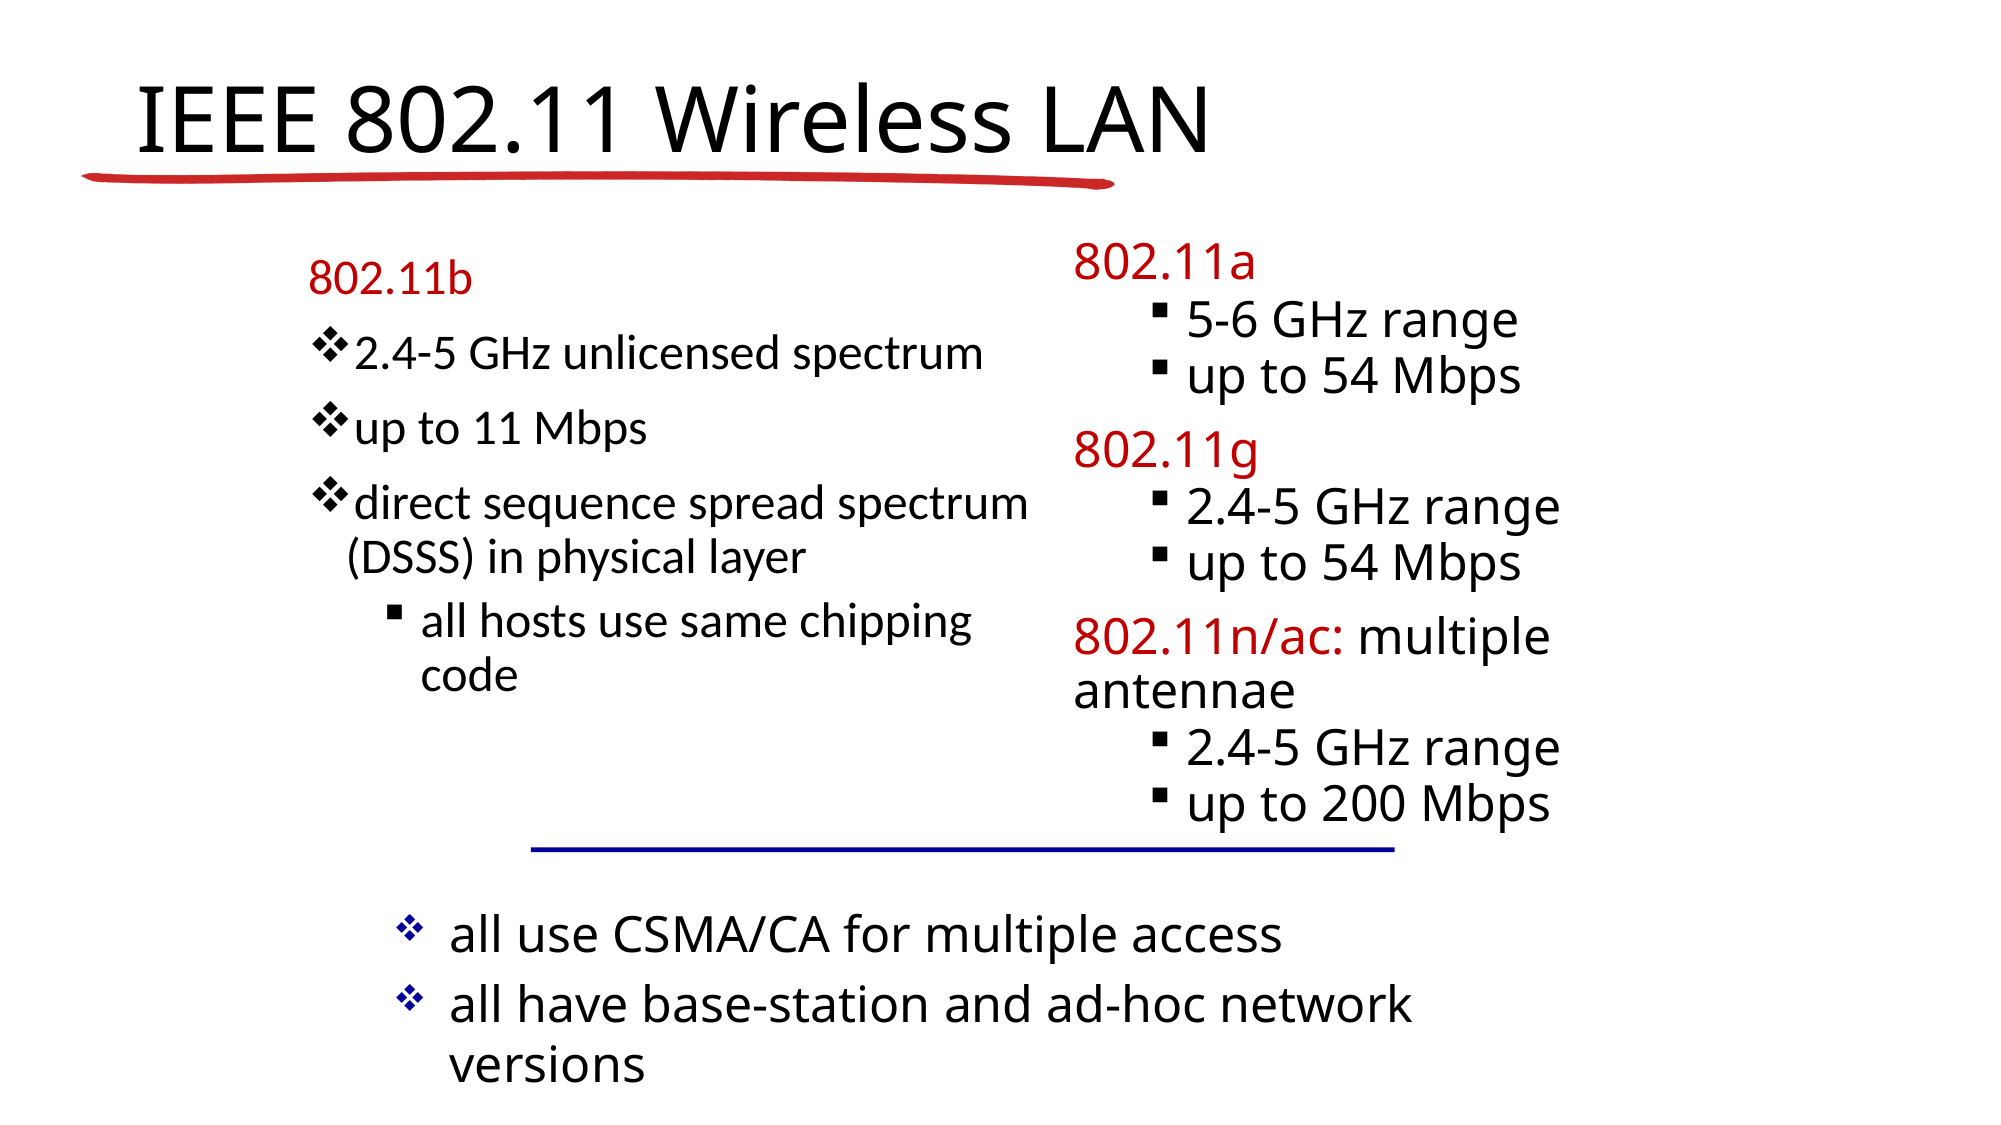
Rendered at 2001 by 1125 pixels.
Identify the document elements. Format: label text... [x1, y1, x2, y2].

title IEEE 802.11 Wireless LAN [121, 14, 1847, 232]
list 802.11b 2.4-5 GHz unlicensed spectrum up to 11 Mbps direct sequence spread spectrum (DSSS) in physical layer all hosts use same chipping code [293, 244, 1058, 786]
list 802.11a 5-6 GHz range up to 54 Mbps 802.11g 2.4-5 GHz range up to 54 Mbps 802.11n/ac: multiple antennae 2.4-5 GHz range up to 200 Mbps [1058, 229, 1723, 807]
picture [77, 166, 1127, 195]
text_box all use CSMA/CA for multiple access all have base-station and ad-hoc network versions [378, 894, 1590, 1068]
